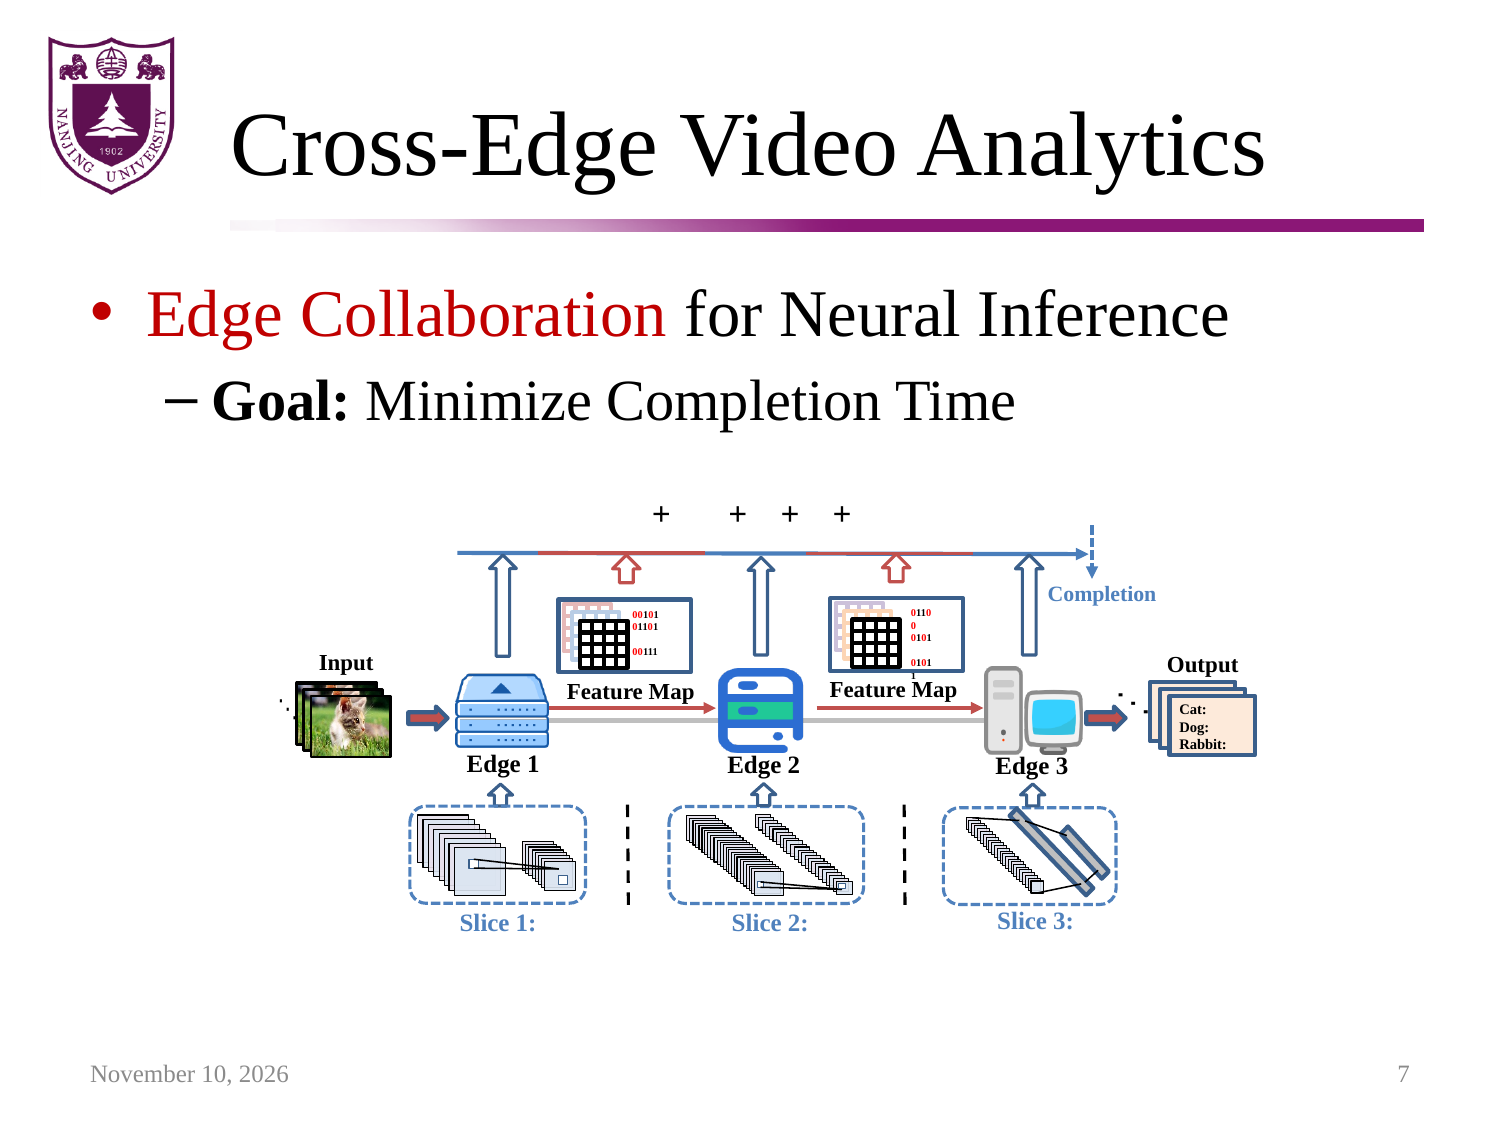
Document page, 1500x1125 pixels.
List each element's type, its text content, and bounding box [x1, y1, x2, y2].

text_box Feature Map [560, 680, 705, 706]
text_box [880, 564, 912, 584]
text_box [450, 667, 556, 782]
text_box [665, 783, 882, 950]
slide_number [75, 1042, 425, 1103]
text_box [610, 564, 643, 585]
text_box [710, 668, 817, 782]
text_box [277, 684, 390, 756]
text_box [1114, 681, 1265, 762]
slide_number 7 [1074, 1042, 1425, 1103]
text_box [979, 666, 1085, 782]
text_box [406, 704, 445, 732]
text_box Feature Map [794, 666, 974, 707]
title Cross-Edge Video Analytics [75, 45, 1425, 233]
text_box Output [1152, 642, 1282, 685]
text_box [487, 564, 519, 659]
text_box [830, 597, 972, 672]
picture [40, 30, 183, 197]
text_box Input [303, 639, 423, 683]
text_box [558, 599, 704, 673]
text_box Completion [1022, 572, 1183, 614]
text_box [746, 564, 776, 658]
text_box [1089, 710, 1108, 727]
text_box [1013, 564, 1046, 658]
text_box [928, 783, 1150, 948]
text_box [404, 783, 599, 945]
